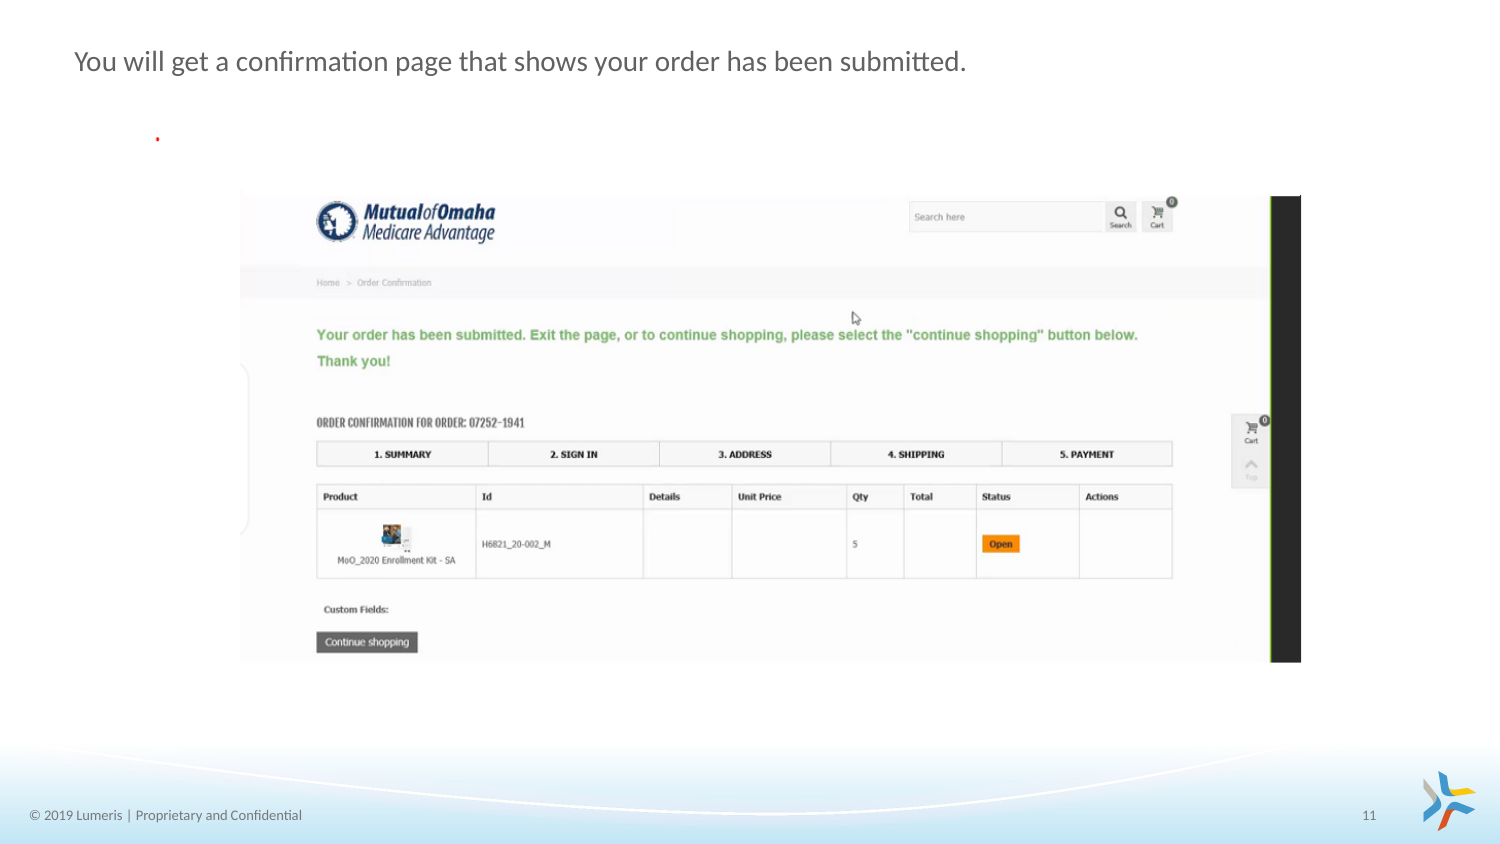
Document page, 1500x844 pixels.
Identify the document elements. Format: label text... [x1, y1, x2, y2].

list You will get a confirmation page that shows your order has been submitted. [59, 34, 1441, 83]
picture [0, 130, 1500, 844]
